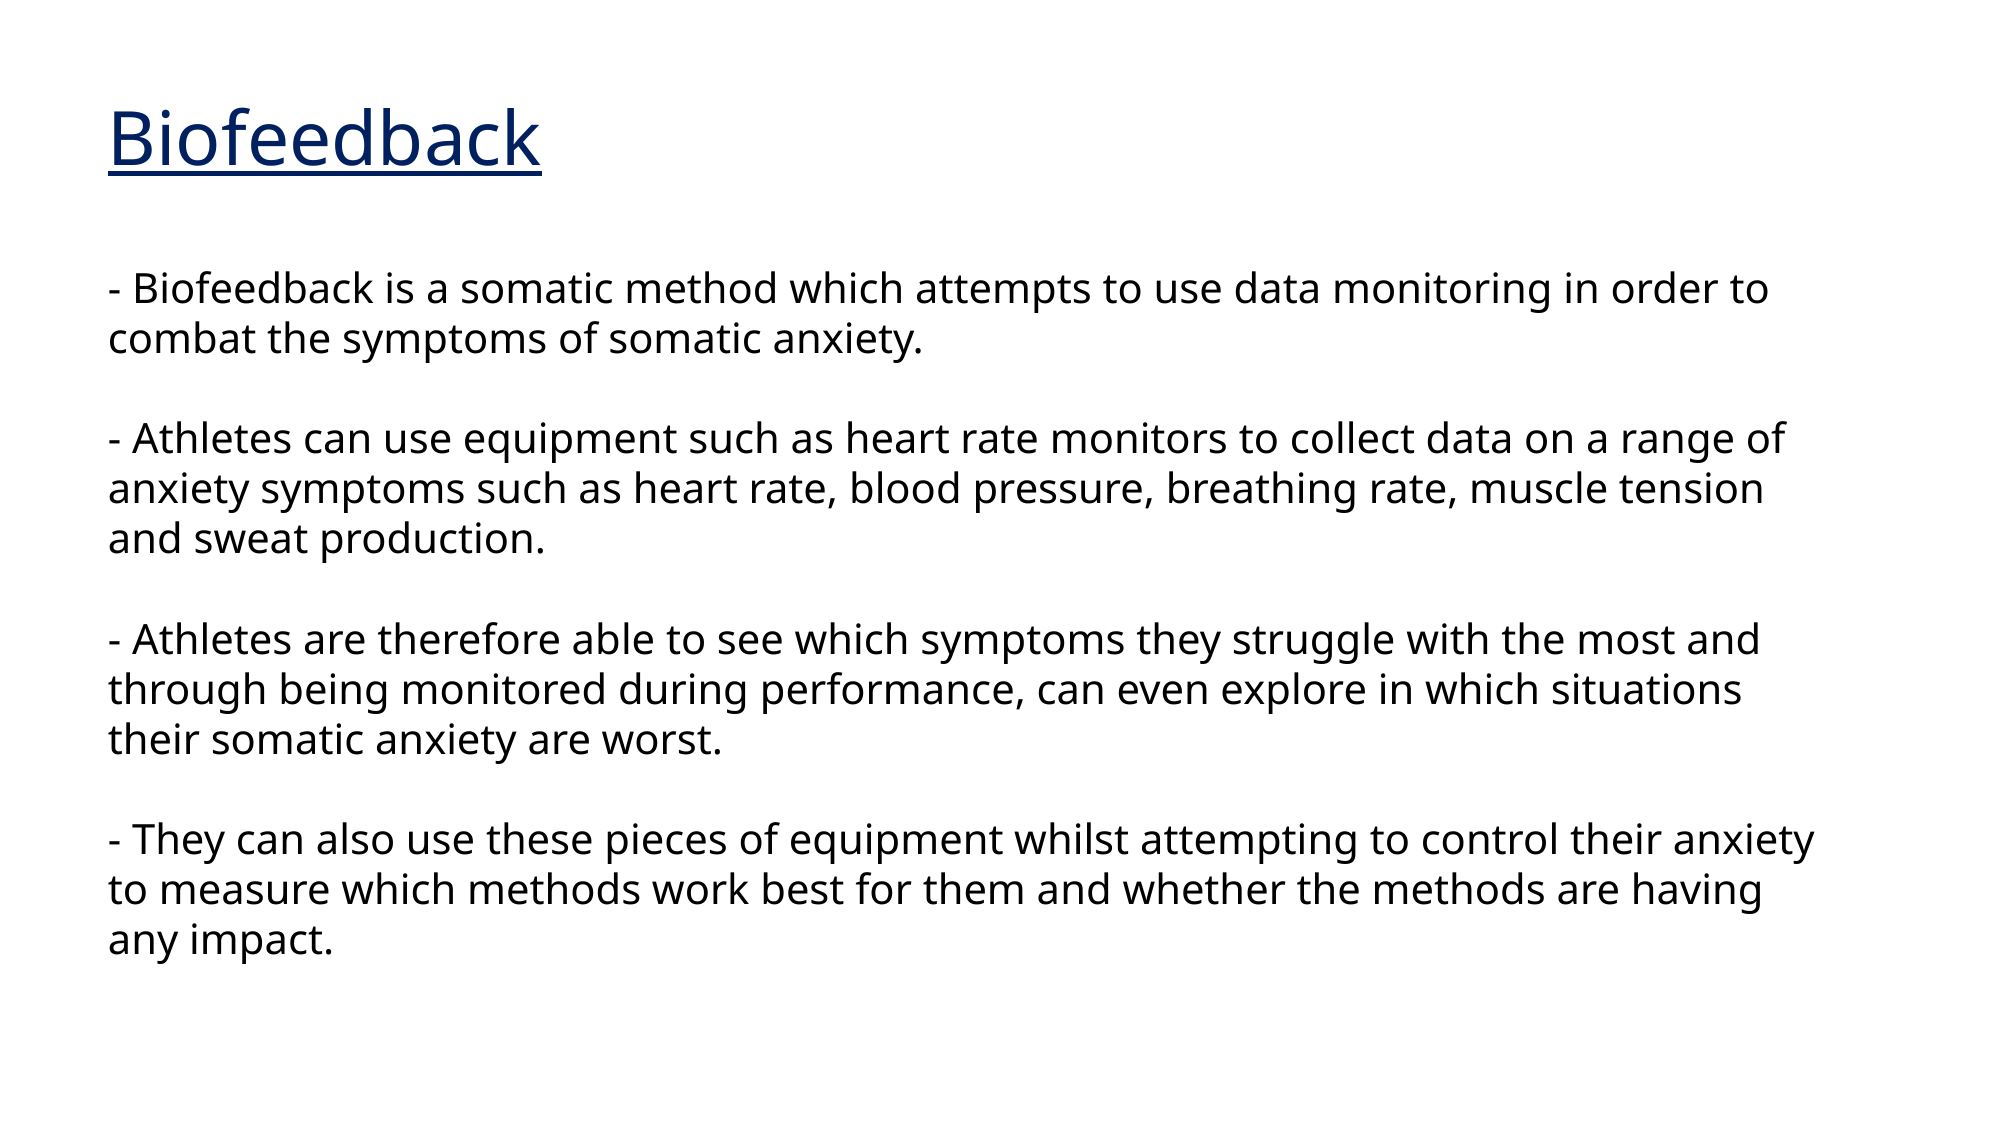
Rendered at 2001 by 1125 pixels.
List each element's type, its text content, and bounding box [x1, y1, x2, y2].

text_box Biofeedback [93, 93, 1819, 254]
text_box - Biofeedback is a somatic method which attempts to use data monitoring in order to combat the symptoms of somatic anxiety. - Athletes can use equipment such as heart rate monitors to collect data on a range of anxiety symptoms such as heart rate, blood pressure, breathing rate, muscle tension and sweat production. - Athletes are therefore able to see which symptoms they struggle with the most and through being monitored during performance, can even explore in which situations their somatic anxiety are worst. - They can also use these pieces of equipment whilst attempting to control their anxiety to measure which methods work best for them and whether the methods are having any impact. [93, 254, 1859, 1020]
